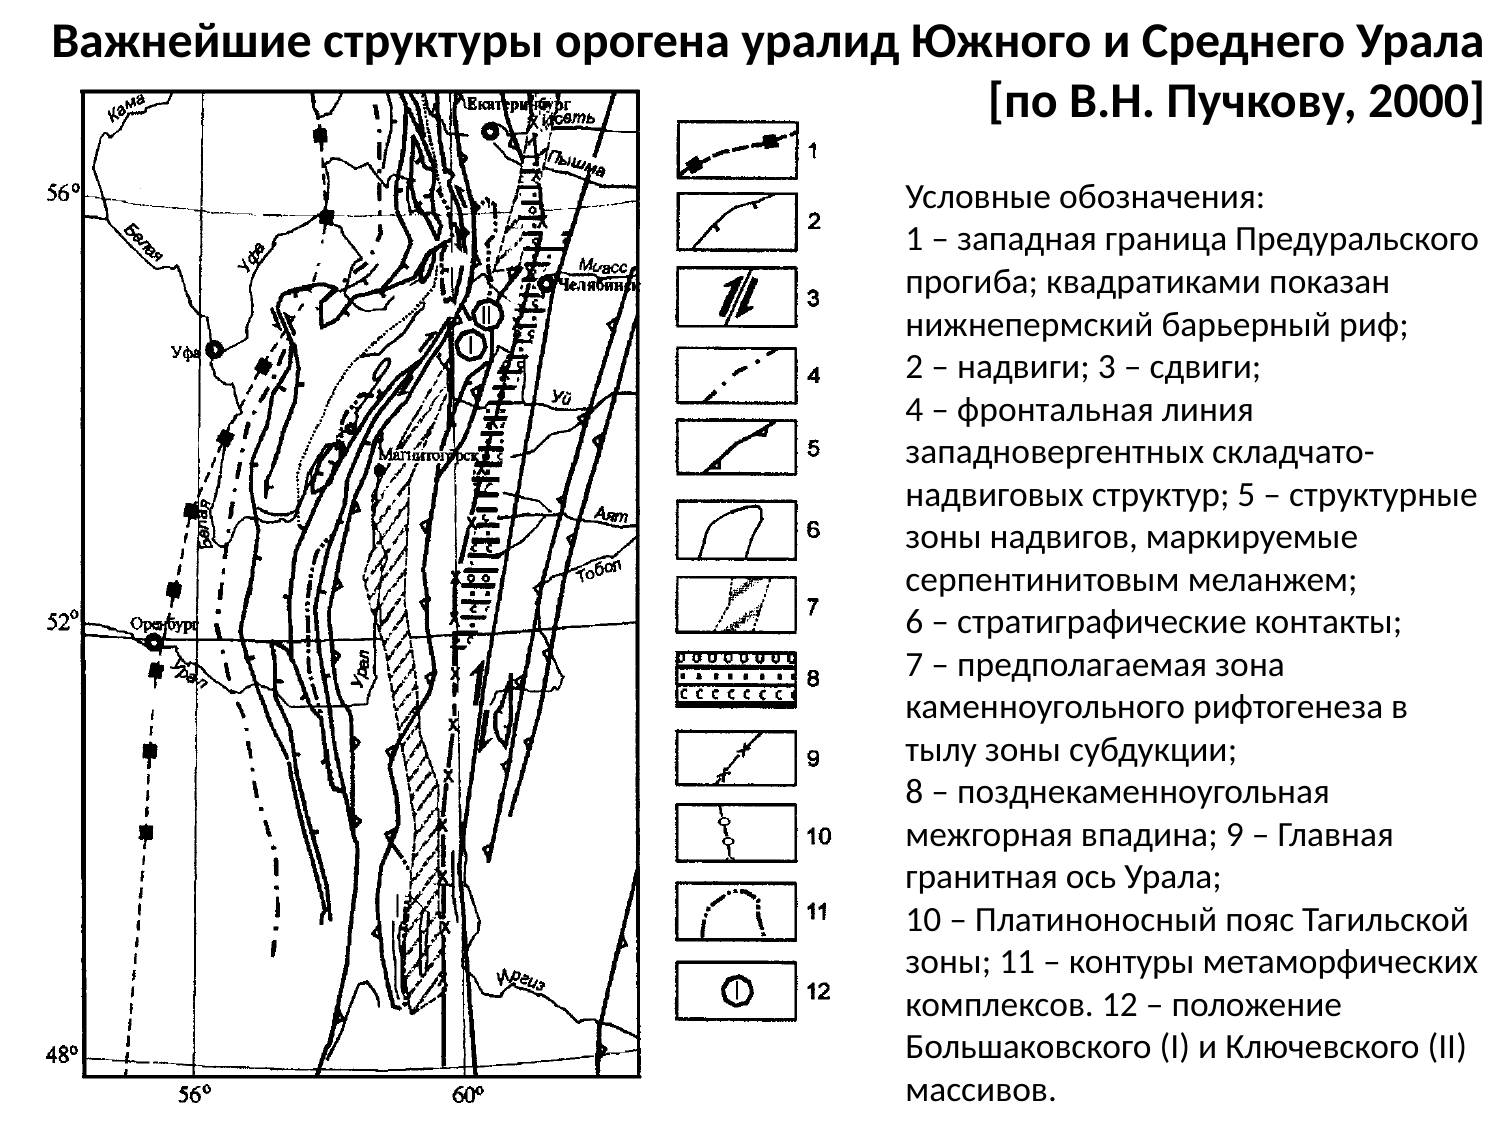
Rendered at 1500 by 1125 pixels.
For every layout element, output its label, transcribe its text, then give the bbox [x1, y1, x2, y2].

text_box Важнейшие структуры орогена уралид Южного и Среднего Урала [по В.Н. Пучкову, 2000] [0, 0, 1500, 135]
text_box Условные обозначения: 1 – западная граница Предуральского прогиба; квадратиками показан нижнепермский барьерный риф; 2 – надвиги; 3 – сдвиги; 4 – фронтальная линия западновергентных складчато-надвиговых структур; 5 – структурные зоны надвигов, маркируемые серпентинитовым меланжем; 6 – стратиграфические контакты; 7 – предполагаемая зона каменноугольного рифтогенеза в тылу зоны субдукции; 8 – позднекаменноугольная межгорная впадина; 9 – Главная гранитная ось Урала; 10 – Платиноносный пояс Тагильской зоны; 11 – контуры метаморфических комплексов. 12 – положение Большаковского (I) и Ключевского (II) массивов. [890, 165, 1500, 1116]
picture [34, 70, 855, 1113]
